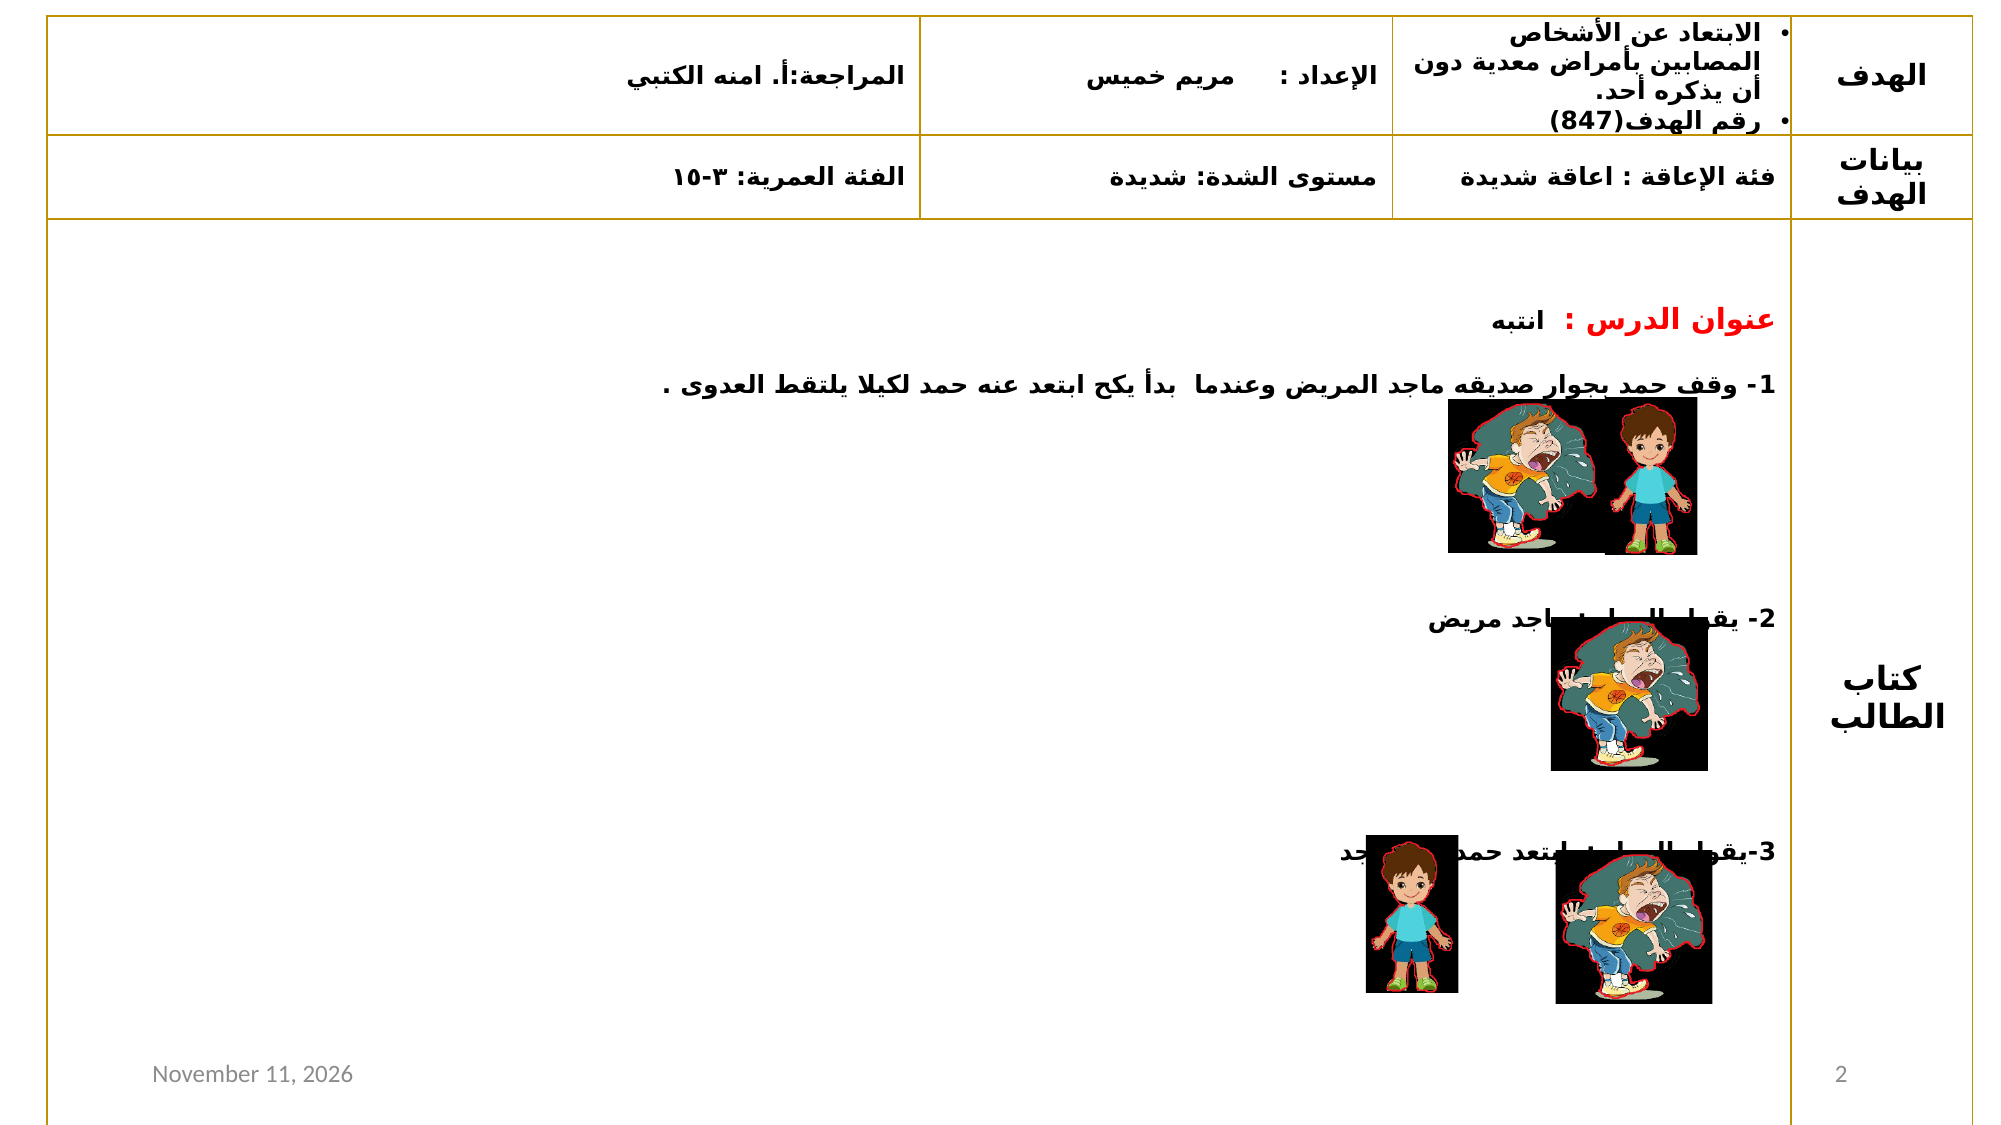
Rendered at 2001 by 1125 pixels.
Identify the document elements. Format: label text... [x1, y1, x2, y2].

table_cell فئة الإعاقة : اعاقة شديدة [1393, 136, 1790, 218]
picture [1550, 617, 1708, 771]
table_cell كتاب الطالب [1792, 220, 1972, 1125]
table_cell عنوان الدرس : انتبه 1- وقف حمد بجوار صديقه ماجد المريض وعندما بدأ يكح ابتعد عنه حمد لكيلا يلتقط العدوى . 2- يقول المعلم: ماجد مريض 3-يقول المعلم: ابتعد حمد عن ماجد [48, 220, 1790, 1125]
table_header الهدف [1792, 17, 1972, 134]
table_cell بيانات الهدف [1792, 136, 1972, 218]
table_header الابتعاد عن الأشخاص المصابين بأمراض معدية دون أن يذكره أحد. رقم الهدف(847) [1393, 17, 1790, 134]
table_cell مستوى الشدة: شديدة [921, 136, 1392, 218]
table_header الإعداد : مريم خميس [921, 17, 1392, 134]
picture [1447, 397, 1698, 555]
picture [1365, 835, 1459, 993]
table_cell الفئة العمرية: ٣-١٥ [48, 136, 919, 218]
picture [1555, 850, 1713, 1004]
table_header المراجعة:أ. امنه الكتبي [48, 17, 919, 134]
